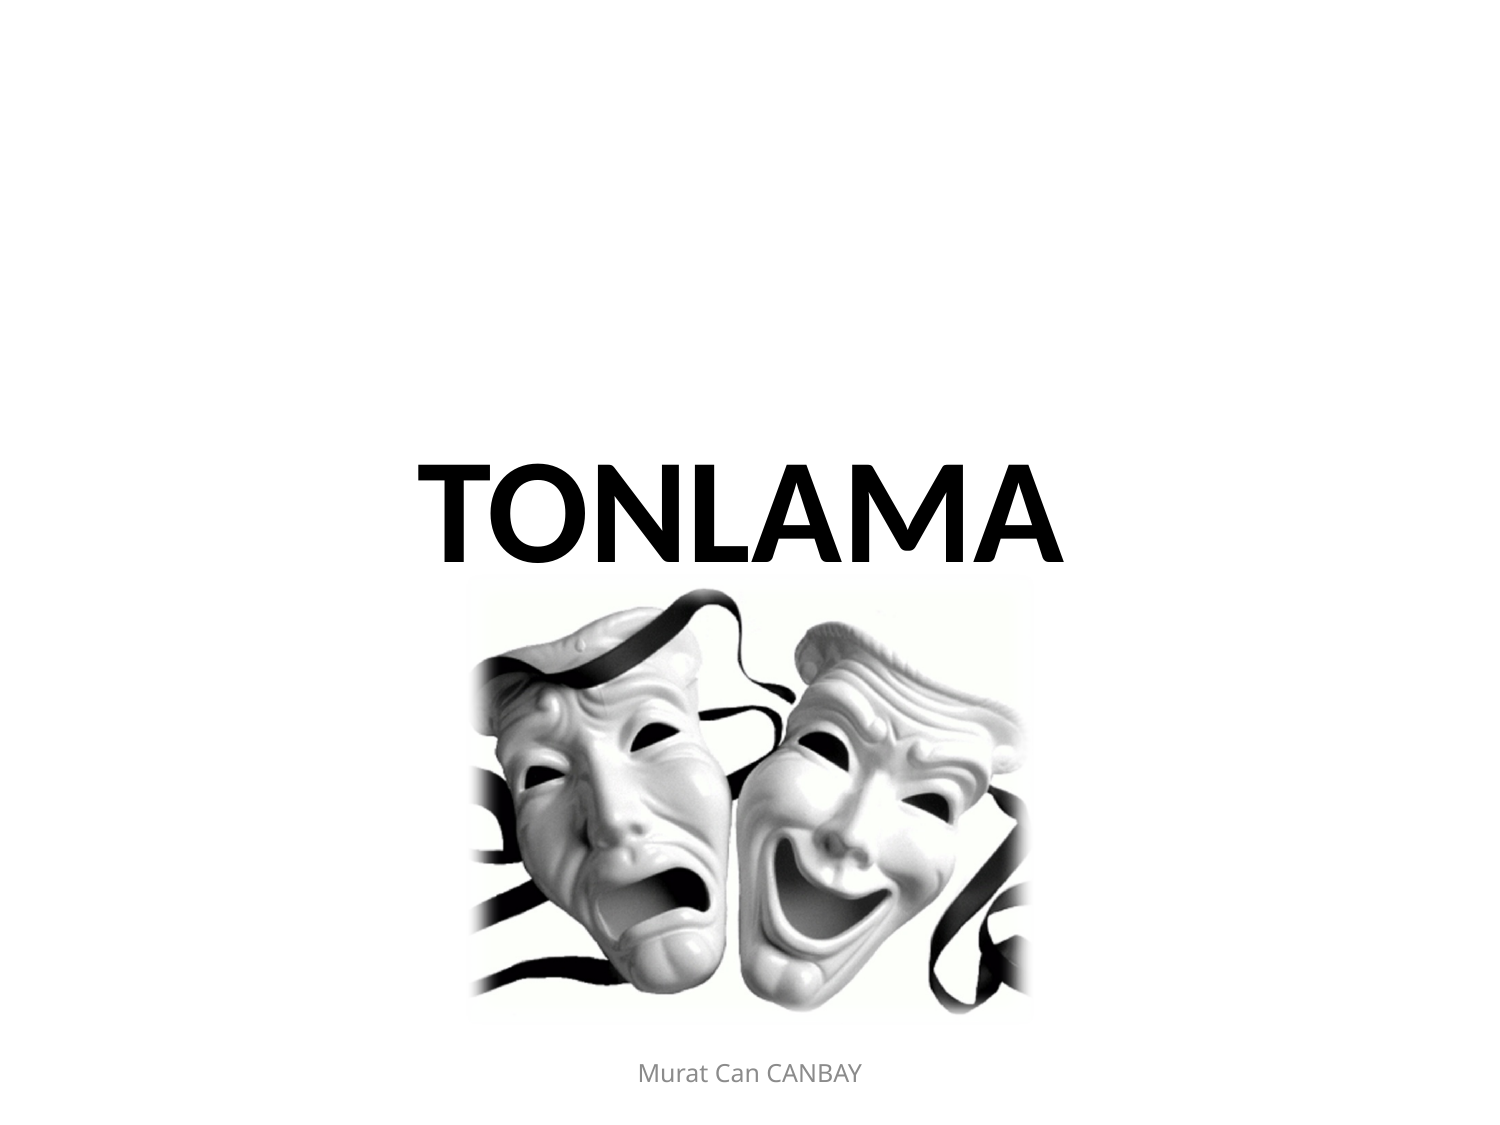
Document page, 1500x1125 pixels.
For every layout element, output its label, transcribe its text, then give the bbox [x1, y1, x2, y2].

picture [466, 574, 1034, 1026]
title TONLAMA [64, 385, 1418, 621]
footer Murat Can CANBAY [512, 1042, 988, 1103]
